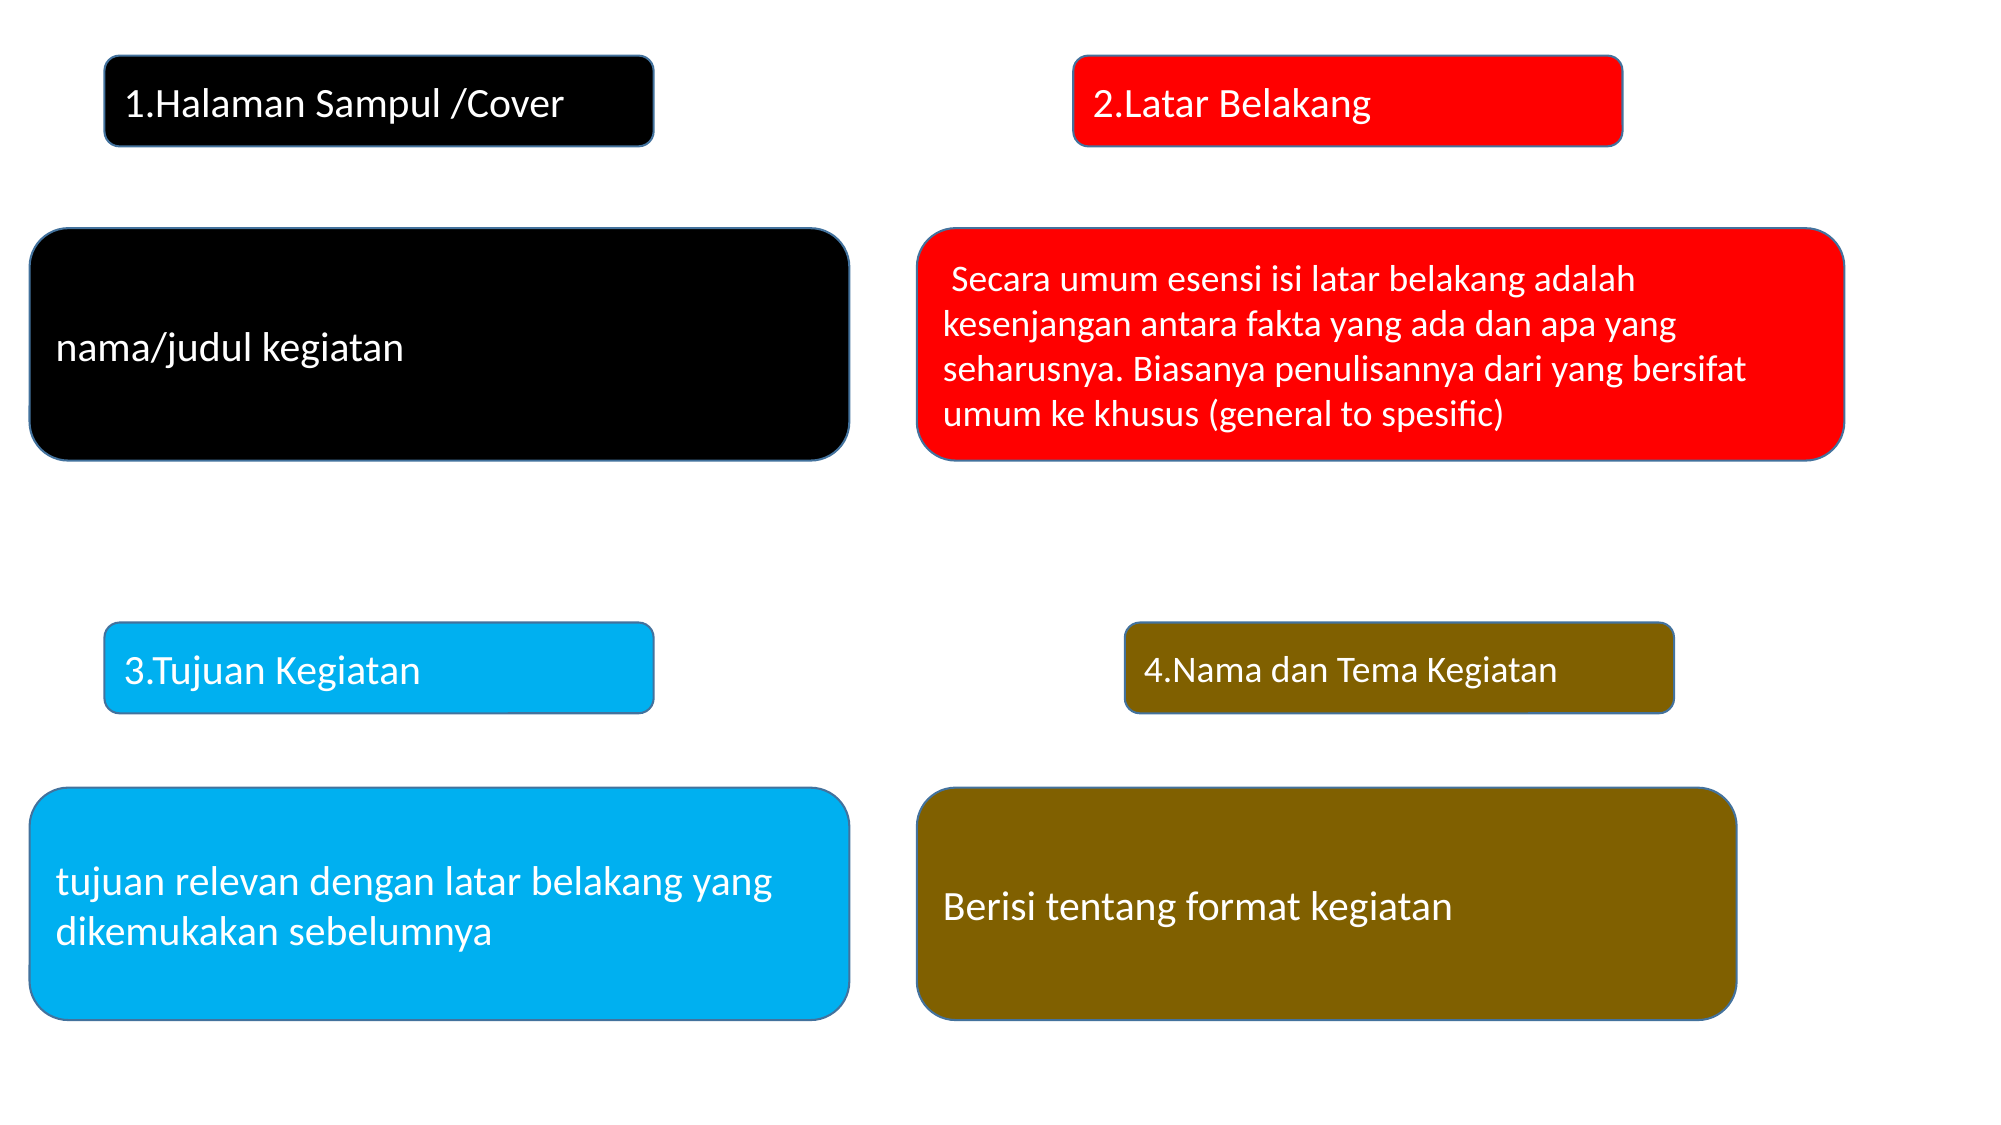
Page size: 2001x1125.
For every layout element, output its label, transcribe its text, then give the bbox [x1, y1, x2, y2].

text_box tujuan relevan dengan latar belakang yang dikemukakan sebelumnya [28, 786, 851, 1022]
text_box Secara umum esensi isi latar belakang adalah kesenjangan antara fakta yang ada dan apa yang seharusnya. Biasanya penulisannya dari yang bersifat umum ke khusus (general to spesific) [915, 227, 1846, 462]
text_box 1.Halaman Sampul /Cover [103, 54, 655, 148]
text_box 3.Tujuan Kegiatan [103, 621, 655, 715]
text_box nama/judul kegiatan [28, 227, 851, 462]
text_box Berisi tentang format kegiatan [915, 786, 1738, 1022]
text_box 4.Nama dan Tema Kegiatan [1123, 621, 1676, 715]
text_box 2.Latar Belakang [1072, 54, 1624, 148]
